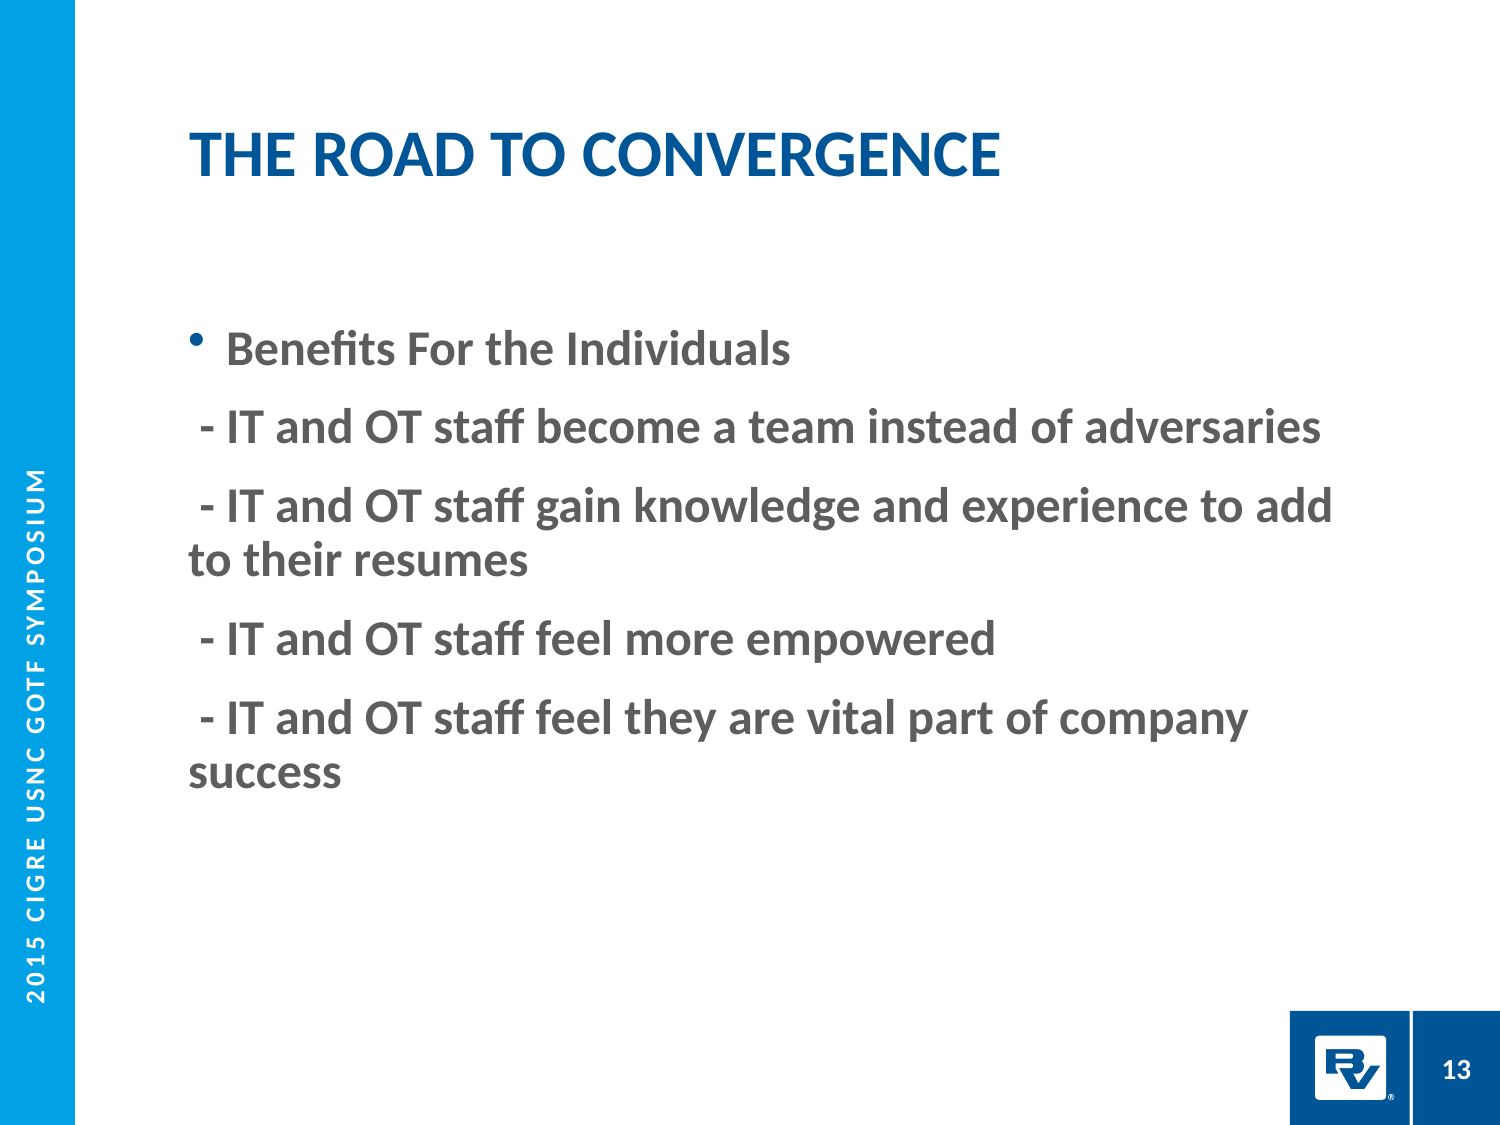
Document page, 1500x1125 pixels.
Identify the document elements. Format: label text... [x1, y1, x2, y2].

list Benefits For the Individuals - IT and OT staff become a team instead of adversaries - IT and OT staff gain knowledge and experience to add to their resumes - IT and OT staff feel more empowered - IT and OT staff feel they are vital part of company success [188, 321, 1341, 972]
slide_number 13 [1413, 1011, 1500, 1125]
list 2015 CIGRE USNC GOTF Symposium [0, 160, 75, 1015]
title The road to convergence [189, 131, 1425, 319]
